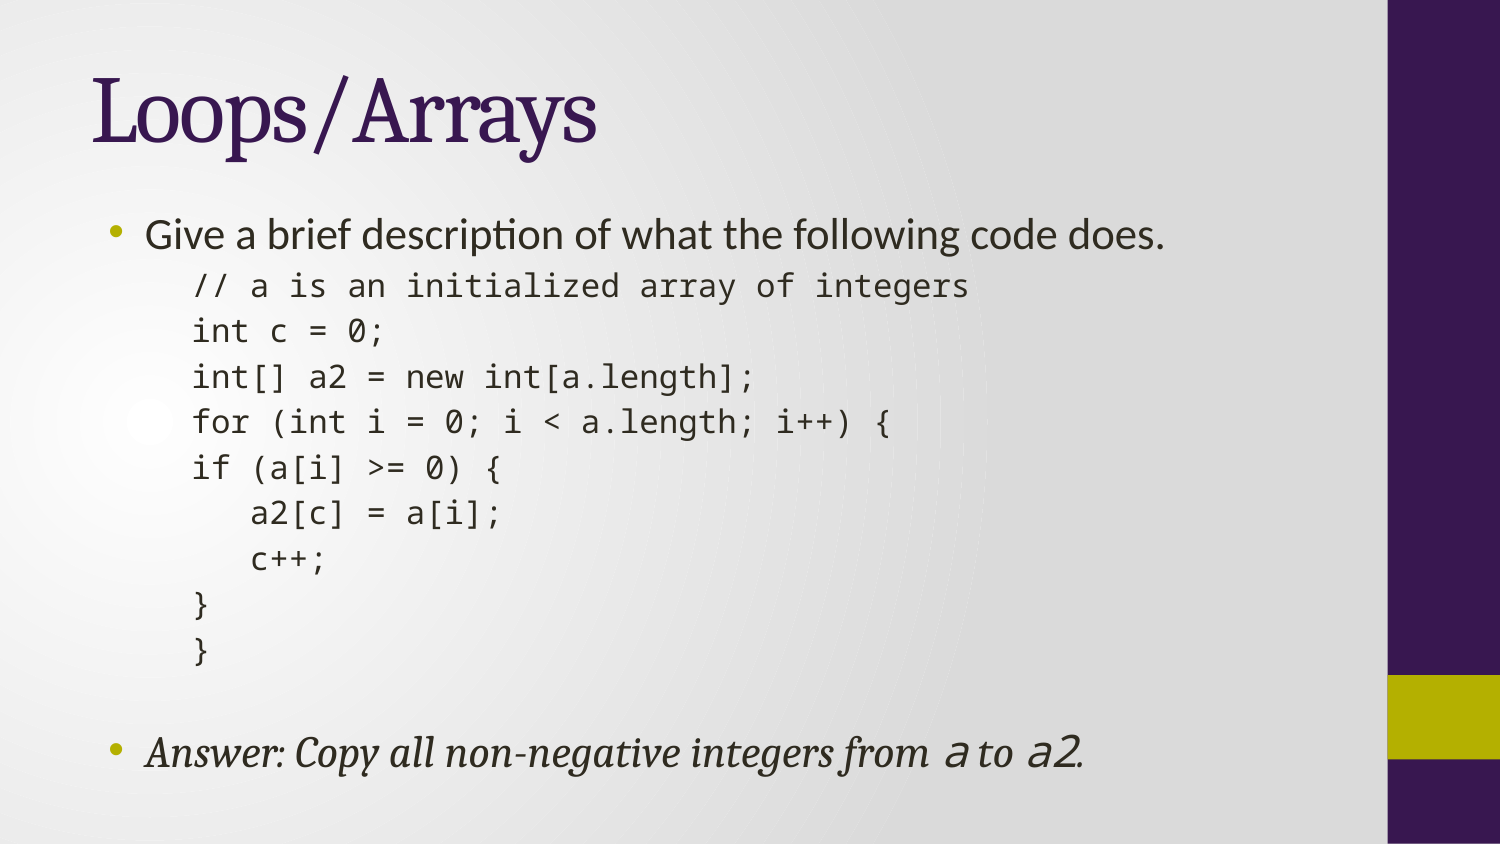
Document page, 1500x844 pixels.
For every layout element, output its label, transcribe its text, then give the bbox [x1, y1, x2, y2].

list Give a brief description of what the following code does. // a is an initialized array of integers int c = 0; int[] a2 = new int[a.length]; for (int i = 0; i < a.length; i++) { if (a[i] >= 0) { a2[c] = a[i]; c++; } } Answer: Copy all non-negative integers from a to a2. [75, 196, 1325, 788]
title Loops/Arrays [75, 33, 1325, 175]
